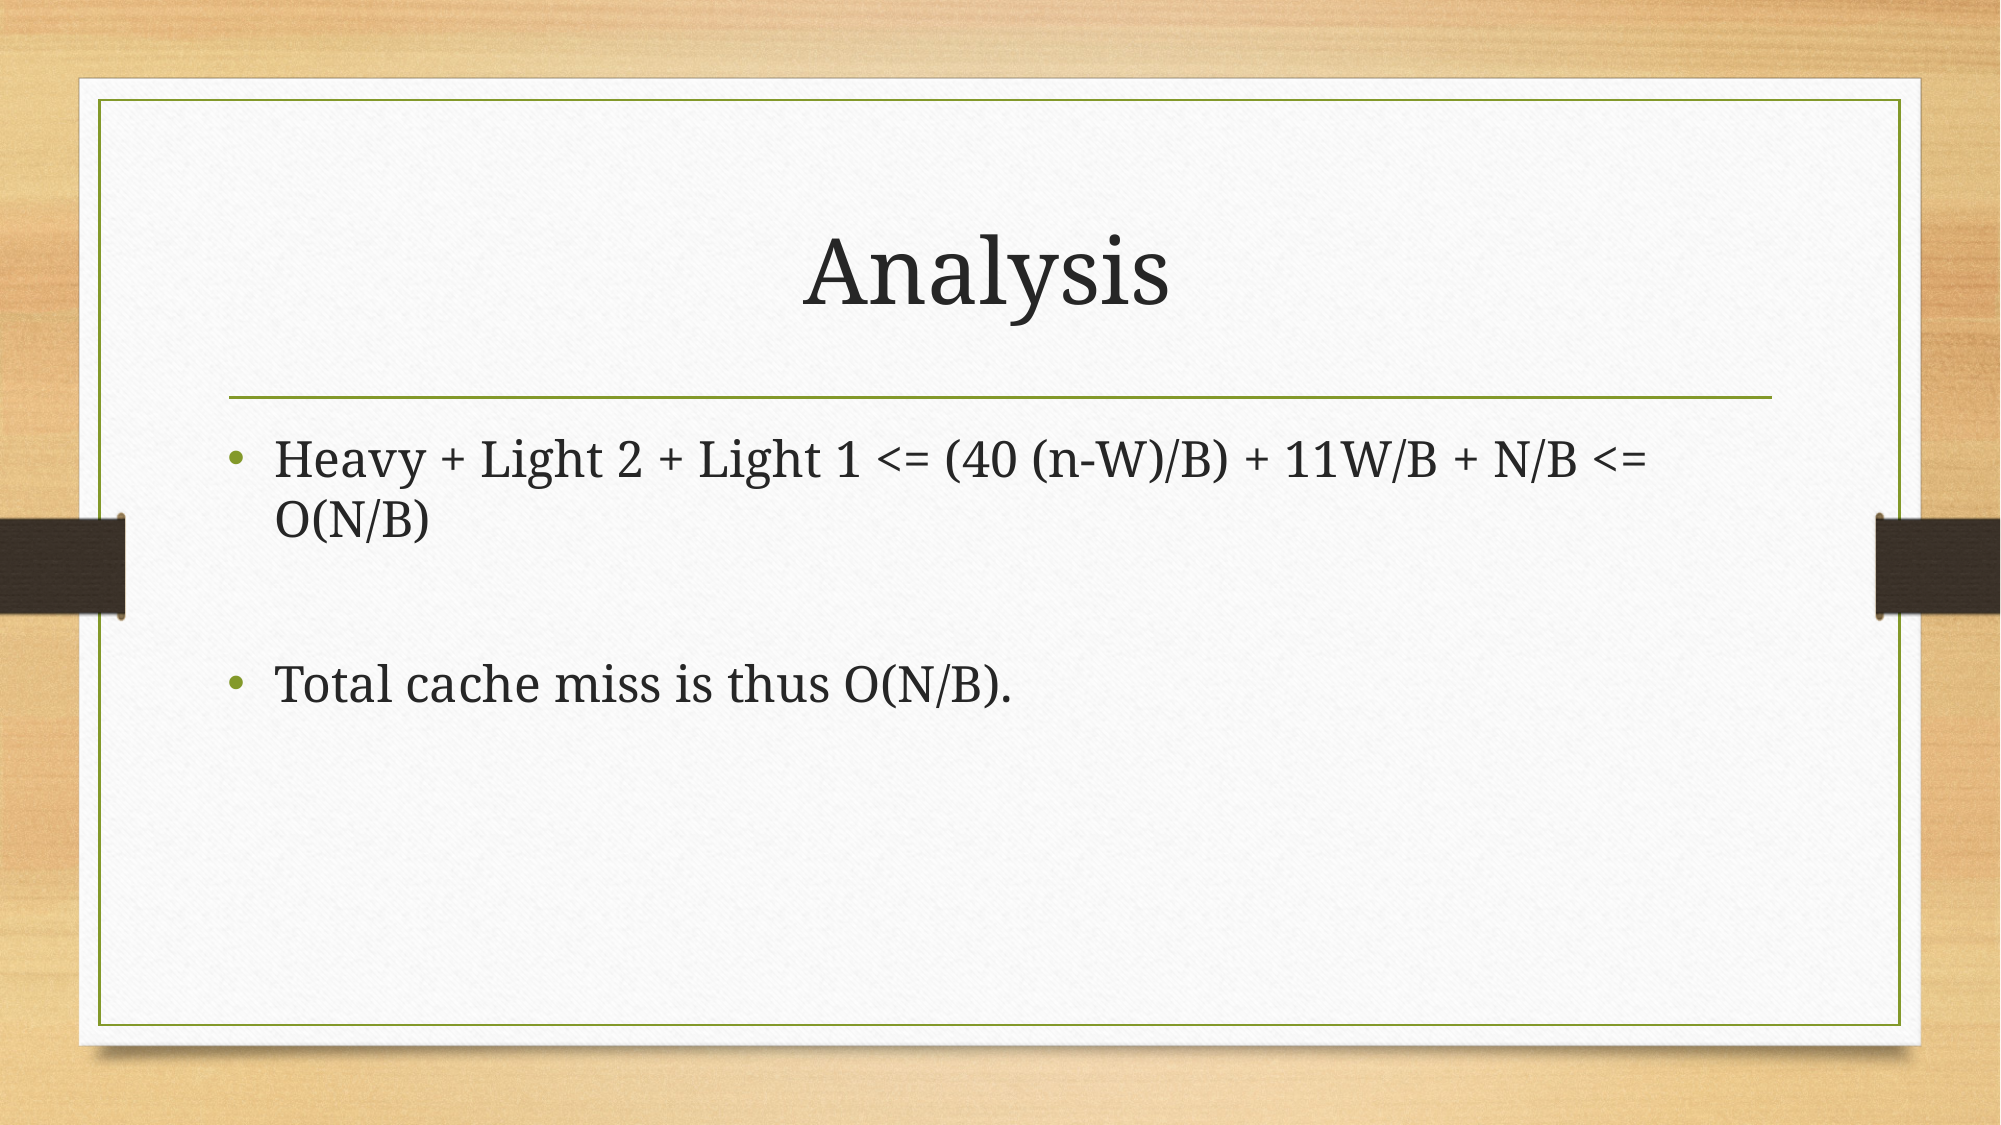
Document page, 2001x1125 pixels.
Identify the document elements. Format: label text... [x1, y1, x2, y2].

title Analysis [212, 161, 1788, 375]
picture [0, 0, 2001, 1125]
list Heavy + Light 2 + Light 1 <= (40 (n-W)/B) + 11W/B + N/B <= O(N/B) Total cache miss is thus O(N/B). [212, 419, 1788, 964]
